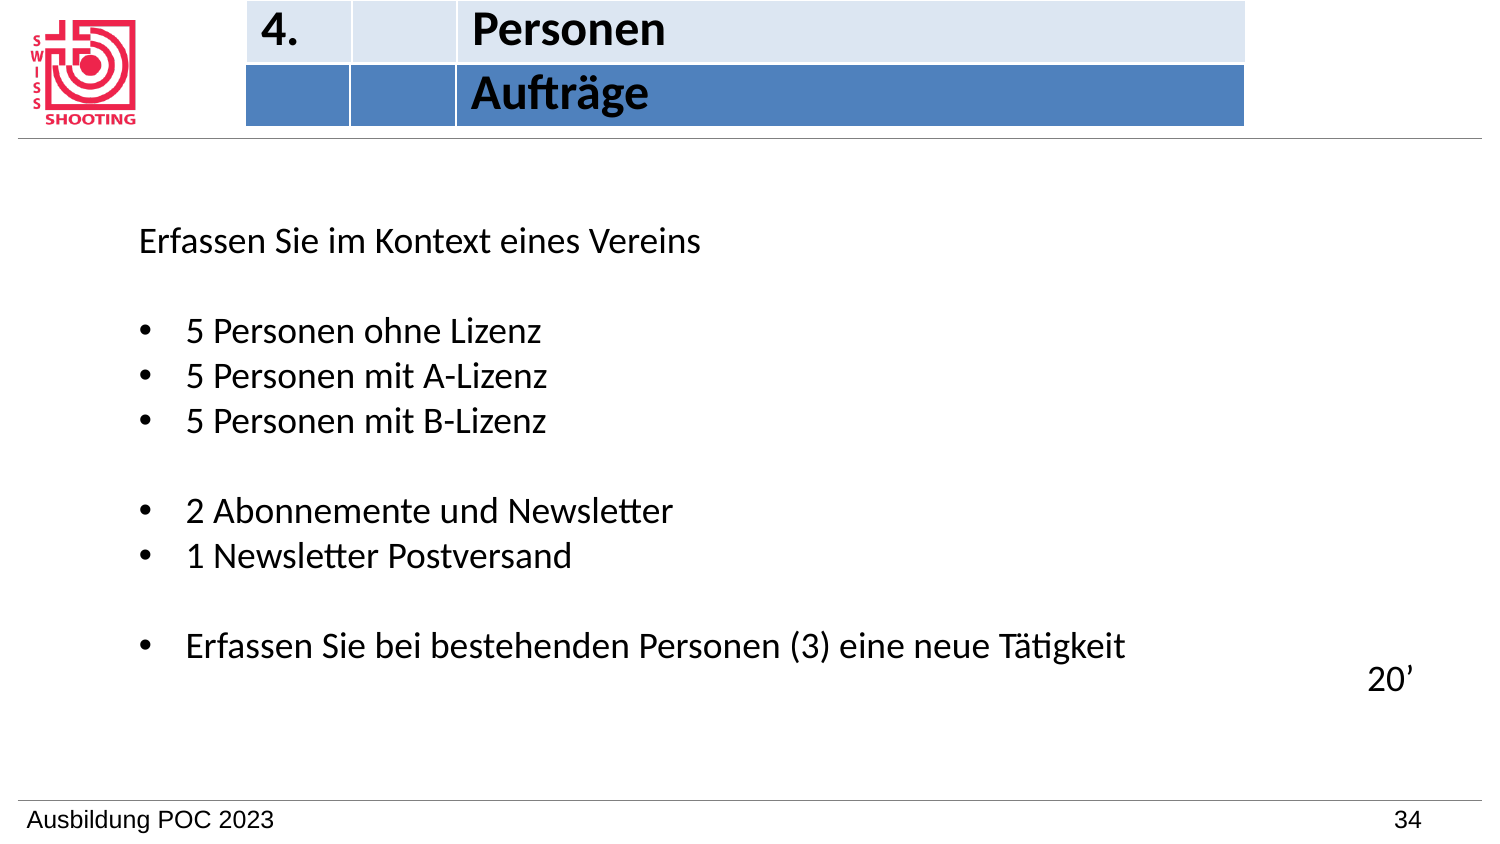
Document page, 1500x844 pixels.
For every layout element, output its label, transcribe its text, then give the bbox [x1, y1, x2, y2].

table_header 4. [247, 1, 351, 62]
table_header Personen [458, 1, 1245, 62]
table_header [353, 1, 456, 62]
picture [29, 20, 136, 128]
text_box 20’ [1352, 646, 1447, 706]
table_header [351, 65, 455, 126]
text_box Erfassen Sie im Kontext eines Vereins 5 Personen ohne Lizenz 5 Personen mit A-Lizenz 5 Personen mit B-Lizenz 2 Abonnemente und Newsletter 1 Newsletter Postversand Erfassen Sie bei bestehenden Personen (3) eine neue Tätigkeit [123, 209, 1245, 719]
table_header [246, 65, 349, 126]
table_header Aufträge [457, 65, 1244, 126]
